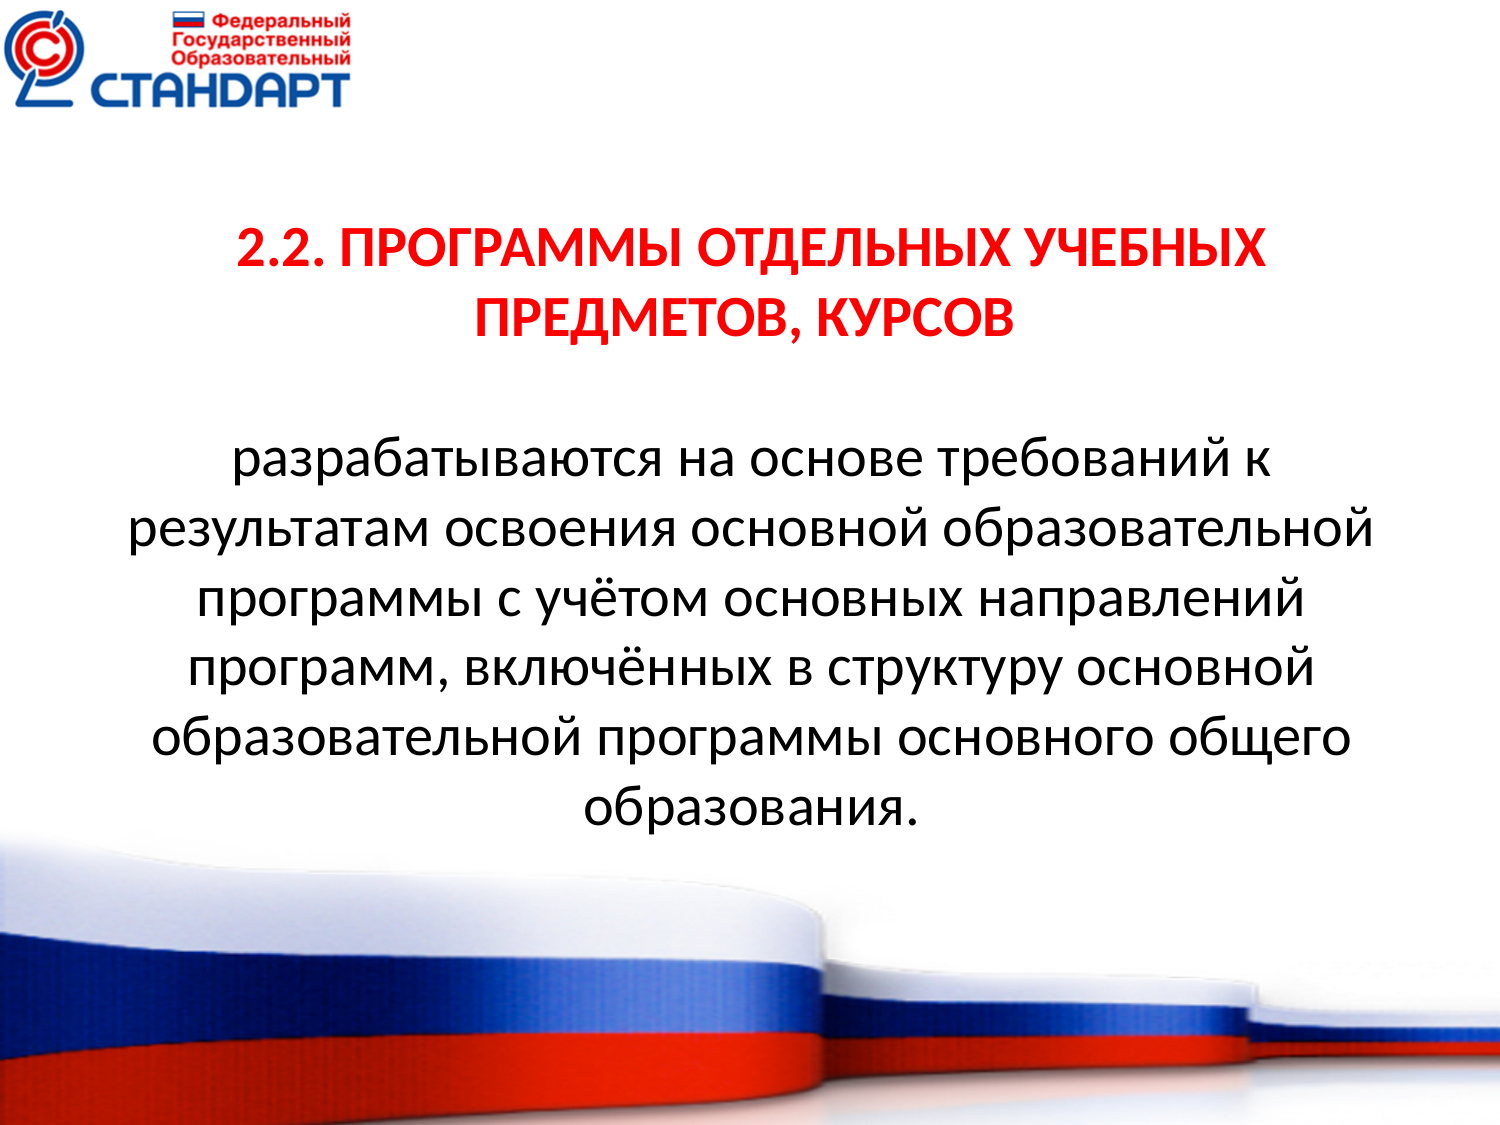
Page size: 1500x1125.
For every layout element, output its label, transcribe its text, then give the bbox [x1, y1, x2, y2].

title 2.2. ПРОГРАММЫ ОТДЕЛЬНЫХ УЧЕБНЫХ ПРЕДМЕТОВ, КУРСОВ разрабатываются на основе требований к результатам освоения основной образовательной программы с учётом основных направлений программ, включённых в структуру основной образовательной программы основного общего образования. [76, 51, 1427, 1065]
picture [0, 0, 1500, 1125]
